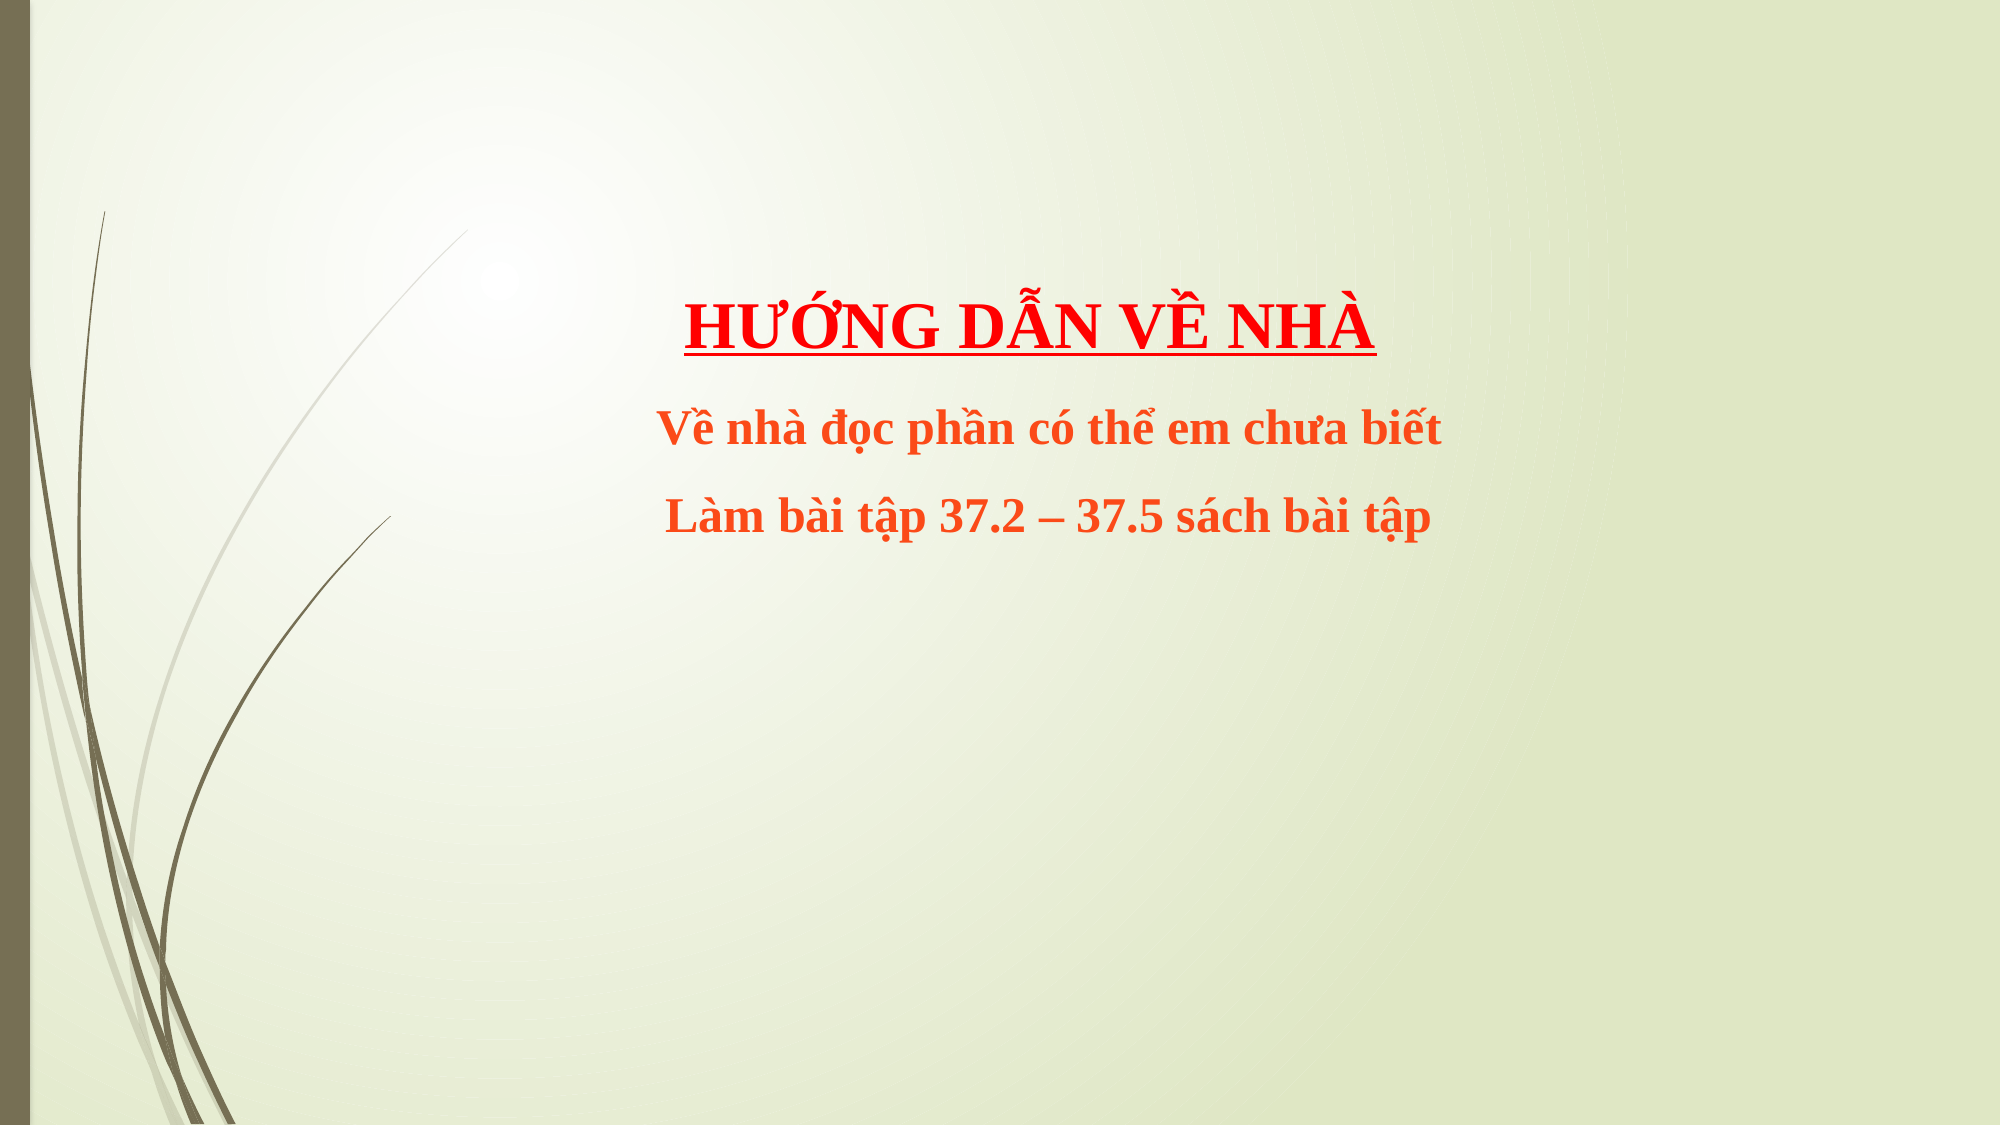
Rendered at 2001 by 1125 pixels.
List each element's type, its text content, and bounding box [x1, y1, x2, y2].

text_box HƯỚNG DẪN VỀ NHÀ [612, 274, 1438, 350]
text_box Về nhà đọc phần có thể em chưa biết [624, 387, 1475, 463]
text_box Làm bài tập 37.2 – 37.5 sách bài tập [599, 474, 1500, 550]
